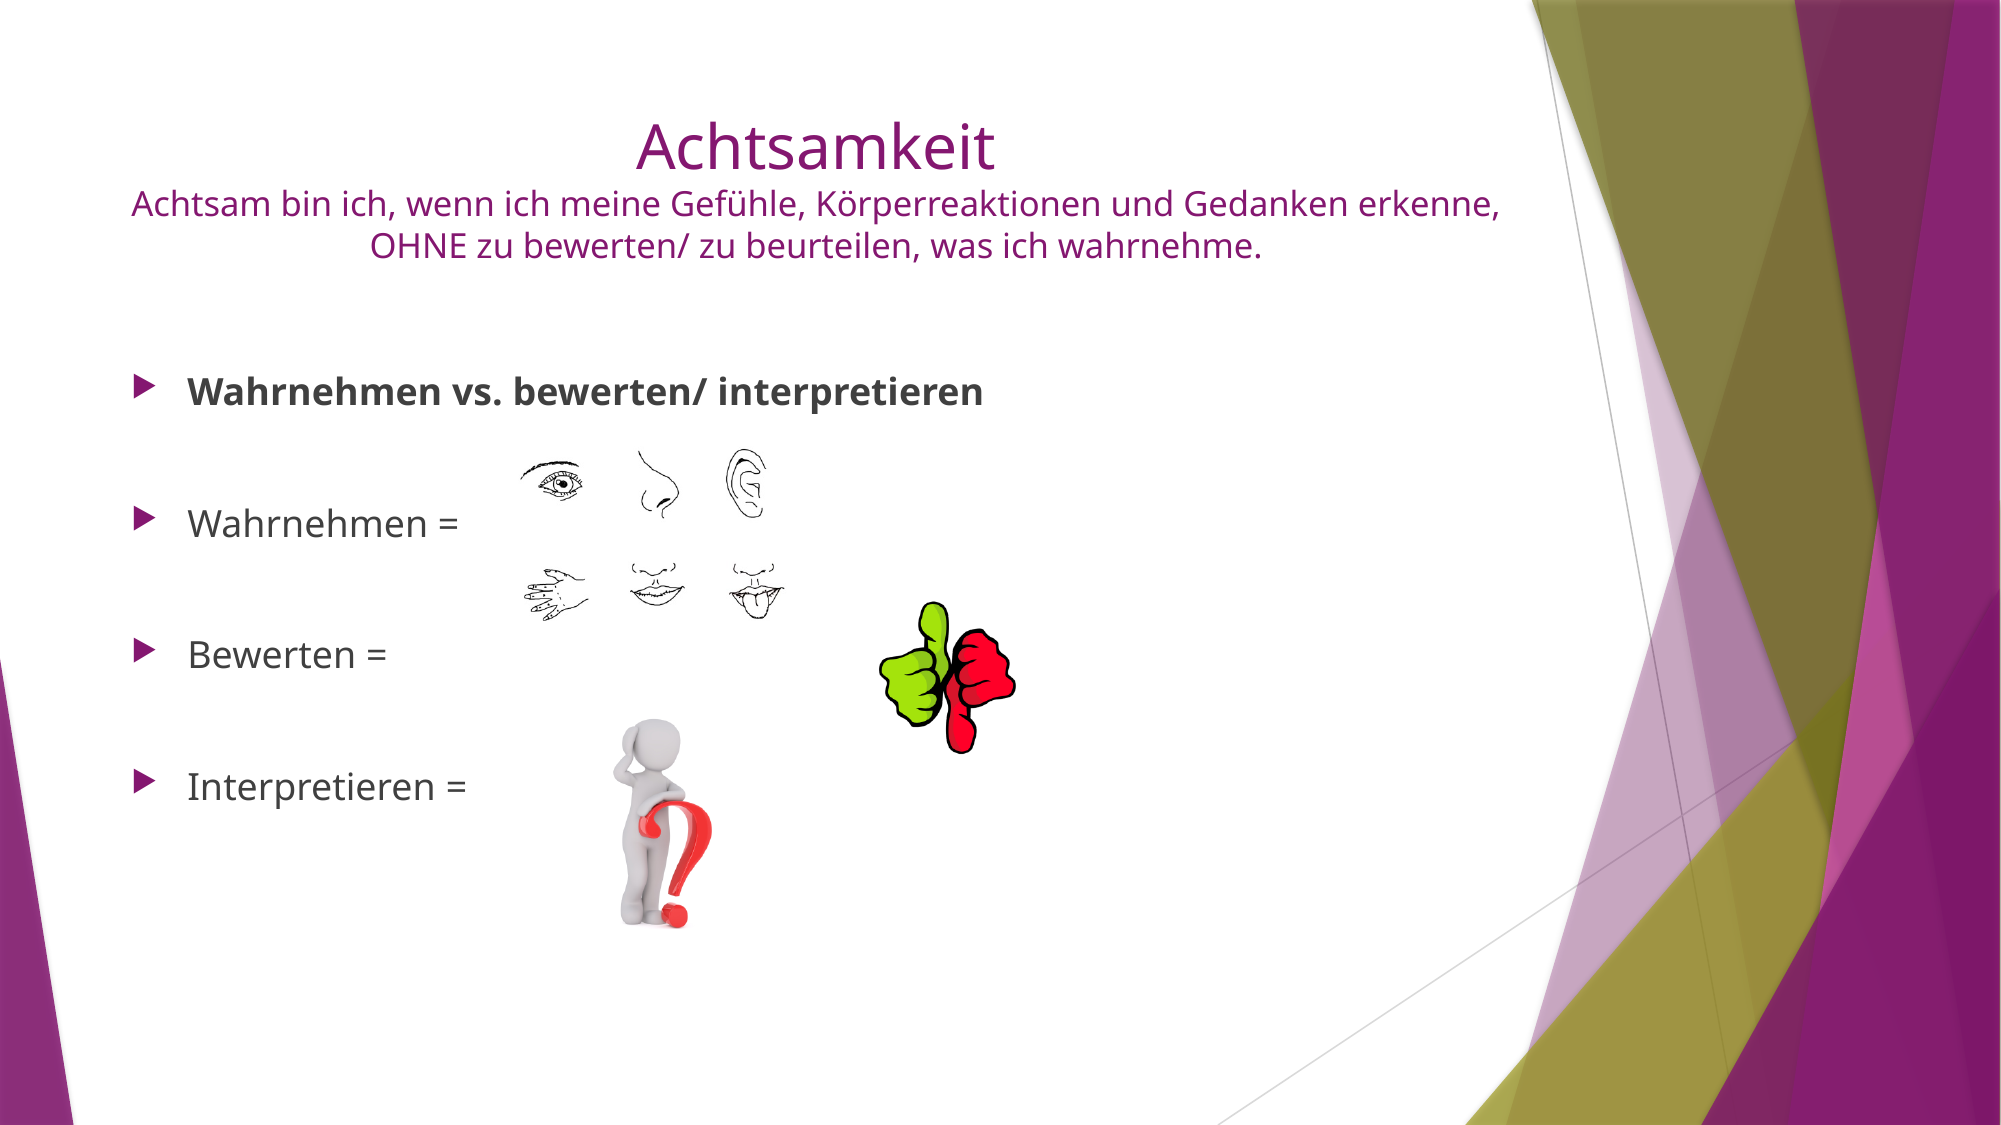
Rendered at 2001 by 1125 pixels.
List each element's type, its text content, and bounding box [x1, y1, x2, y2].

list Wahrnehmen vs. bewerten/ interpretieren Wahrnehmen = Bewerten = Interpretieren = [116, 360, 1527, 998]
picture [496, 429, 823, 640]
picture [540, 703, 775, 937]
picture [865, 595, 1030, 757]
title Achtsamkeit Achtsam bin ich, wenn ich meine Gefühle, Körperreaktionen und Gedanken erkenne, OHNE zu bewerten/ zu beurteilen, was ich wahrnehme. [111, 99, 1522, 317]
